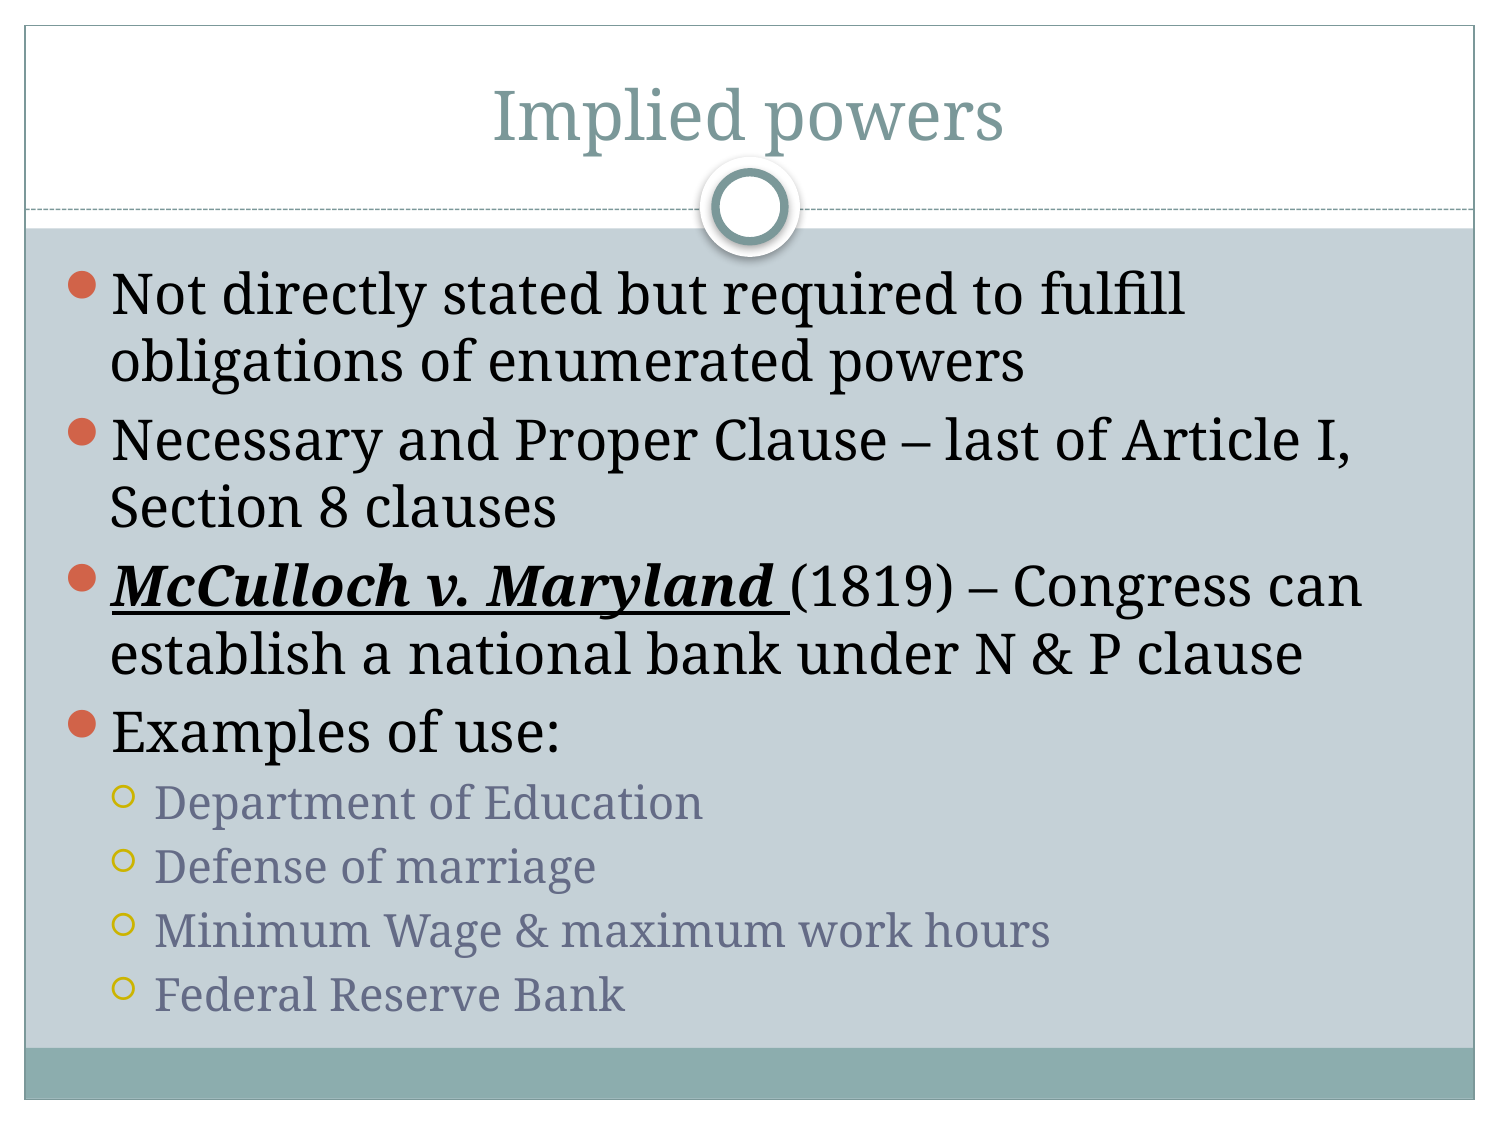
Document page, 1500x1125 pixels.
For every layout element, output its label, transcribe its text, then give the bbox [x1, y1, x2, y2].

list Not directly stated but required to fulfill obligations of enumerated powers Necessary and Proper Clause – last of Article I, Section 8 clauses McCulloch v. Maryland (1819) – Congress can establish a national bank under N & P clause Examples of use: Department of Education Defense of marriage Minimum Wage & maximum work hours Federal Reserve Bank [49, 250, 1445, 1048]
title Implied powers [49, 37, 1450, 162]
